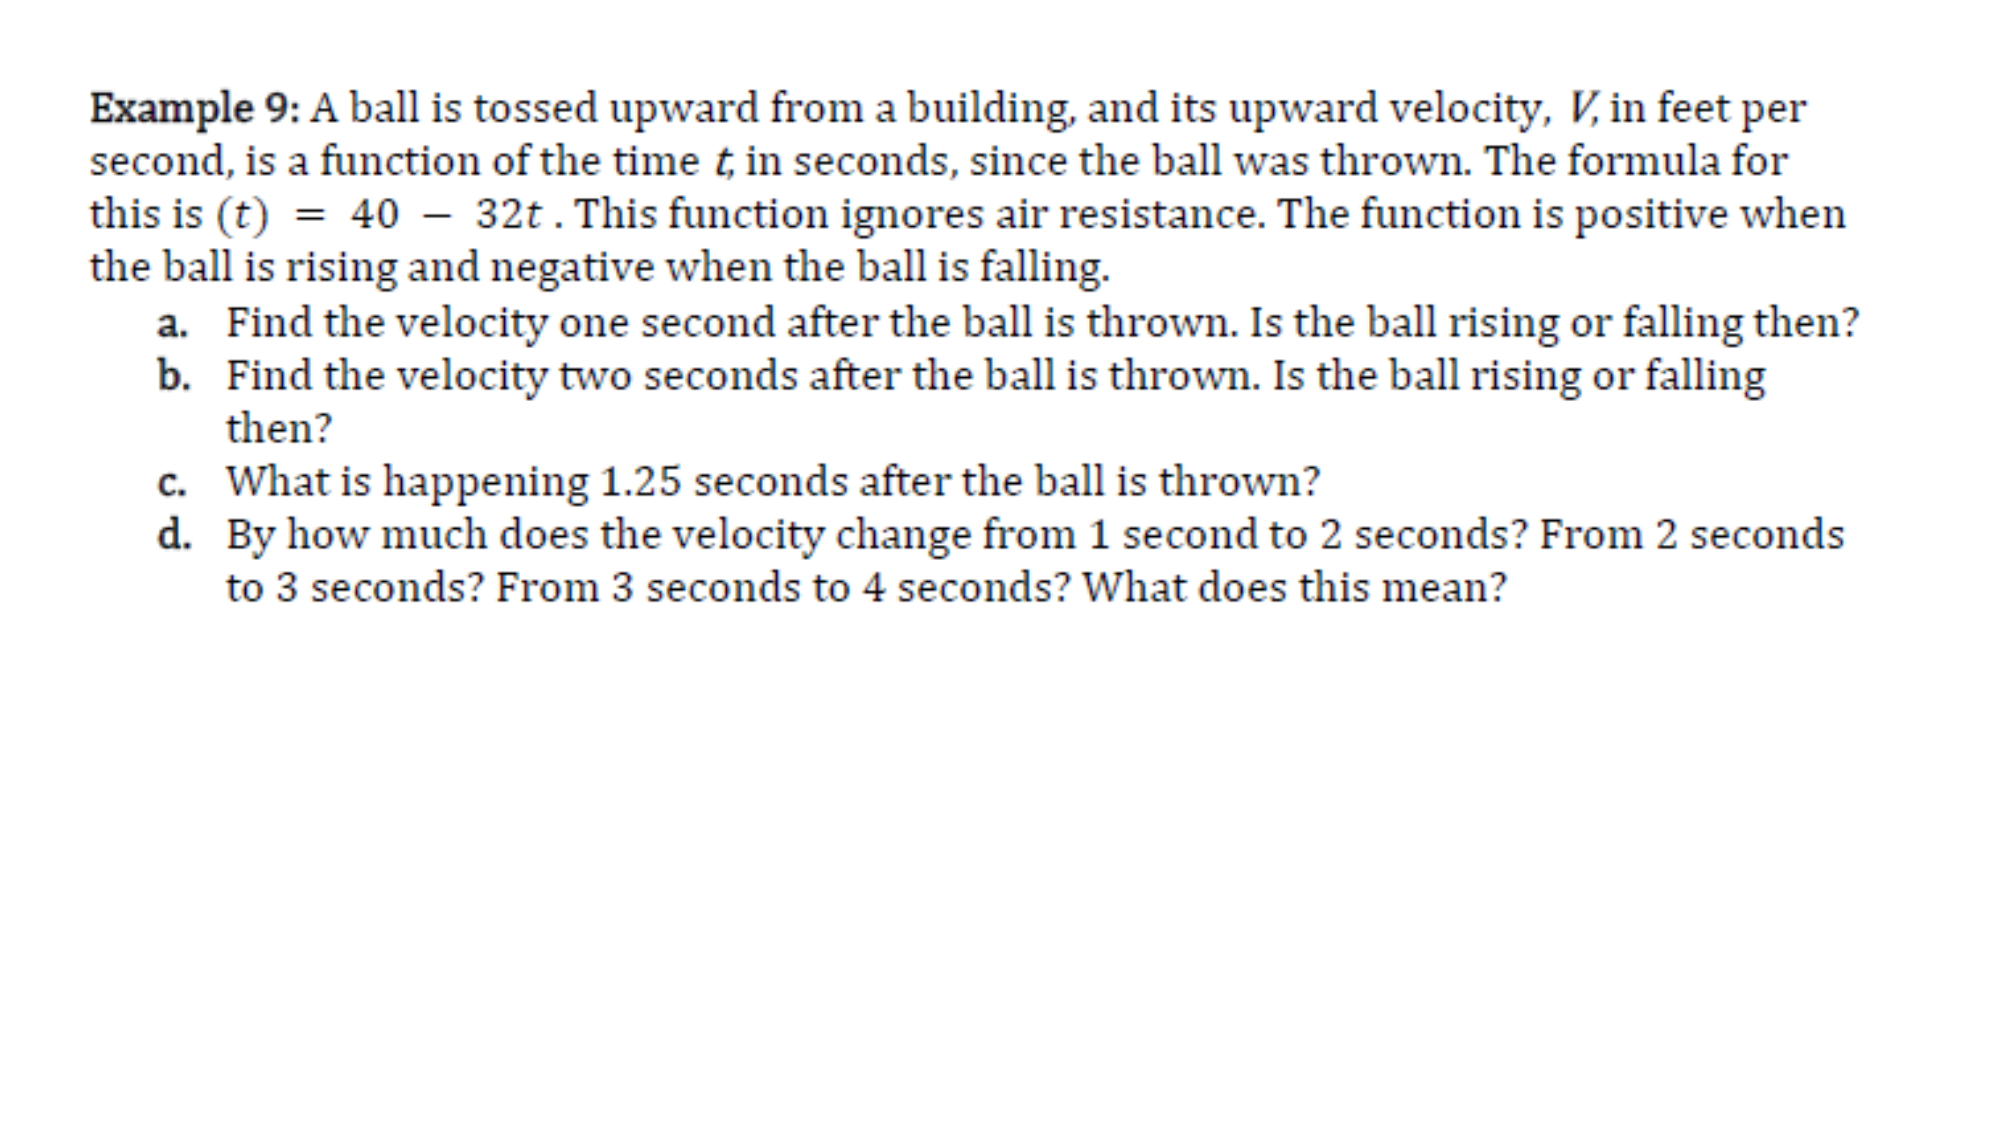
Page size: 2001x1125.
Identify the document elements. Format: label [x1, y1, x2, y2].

list [31, 30, 1923, 634]
